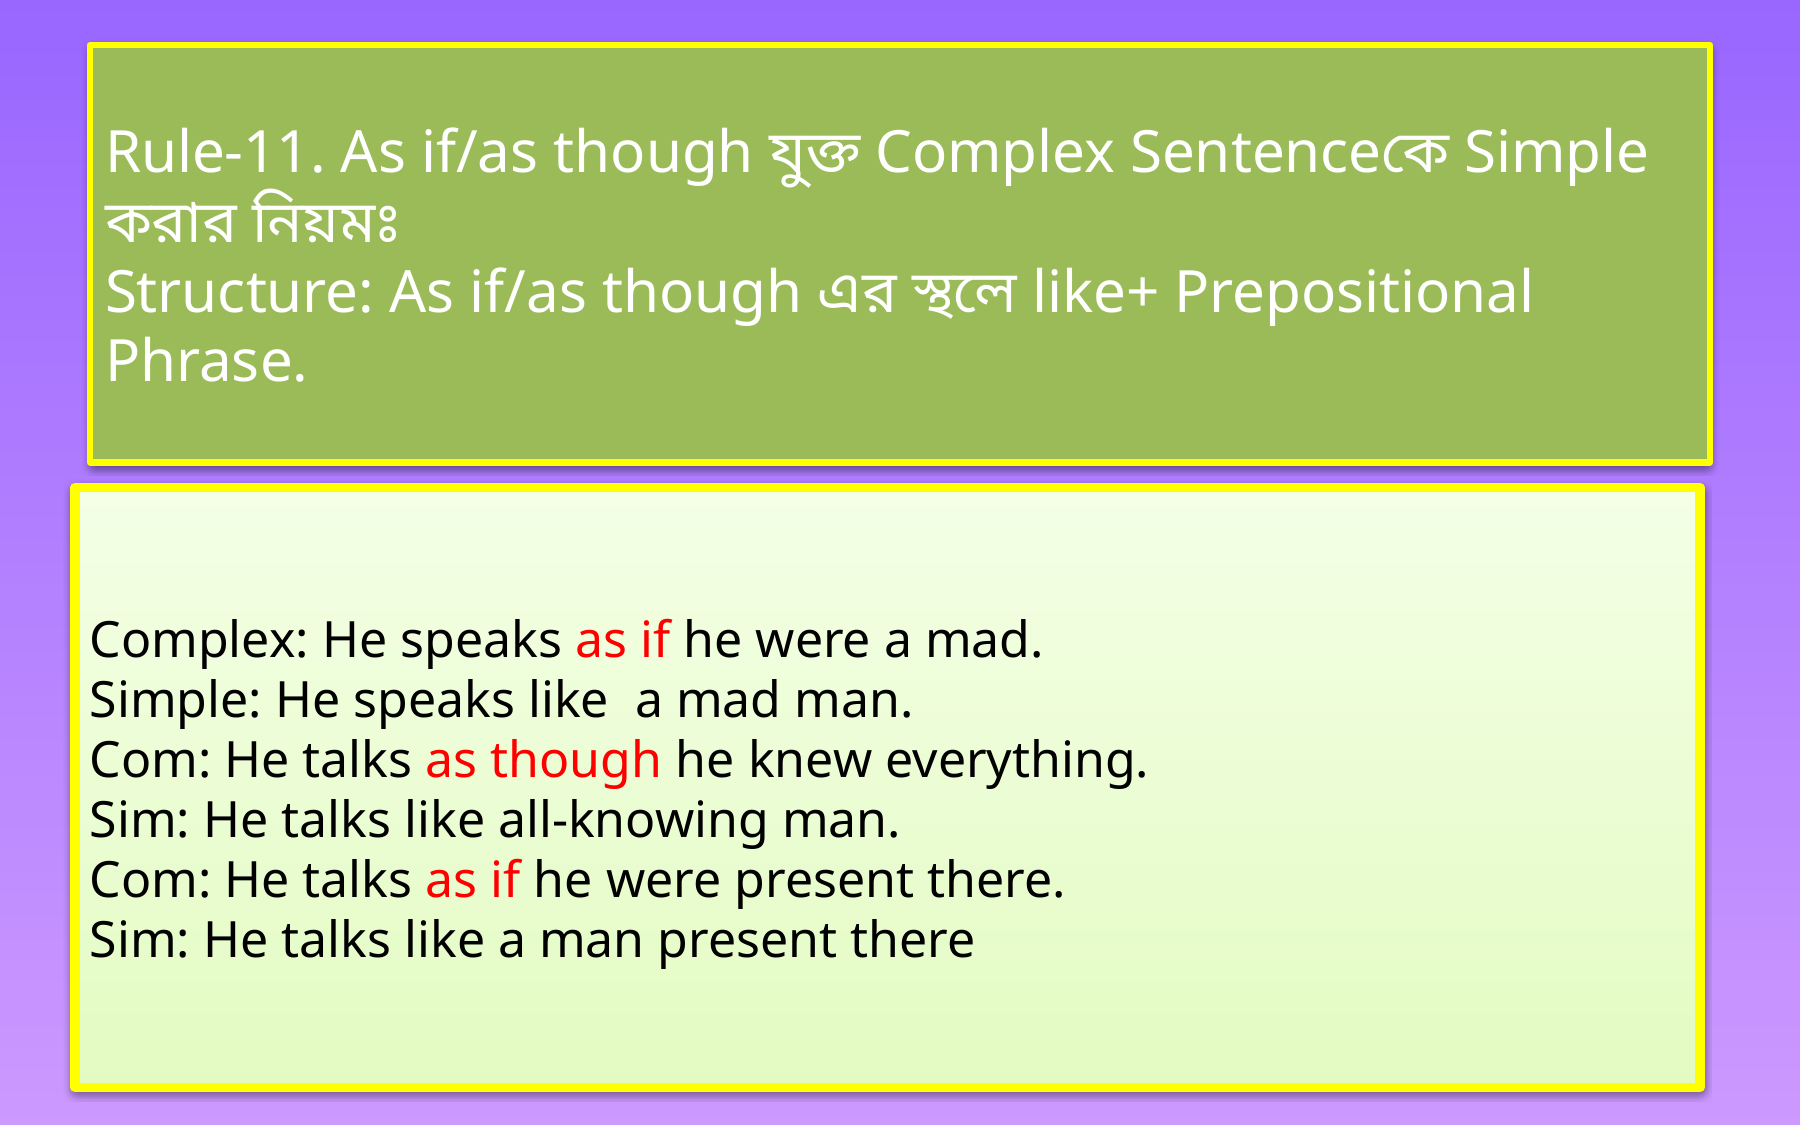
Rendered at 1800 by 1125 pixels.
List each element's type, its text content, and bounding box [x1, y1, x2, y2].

title Rule-11. As if/as though যুক্ত Complex Sentenceকে Simple করার নিয়মঃ Structure: As if/as though এর স্থলে like+ Prepositional Phrase. [87, 42, 1713, 466]
text_box Complex: He speaks as if he were a mad. Simple: He speaks like a mad man. Com: He talks as though he knew everything. Sim: He talks like all-knowing man. Com: He talks as if he were present there. Sim: He talks like a man present there [74, 487, 1701, 1088]
